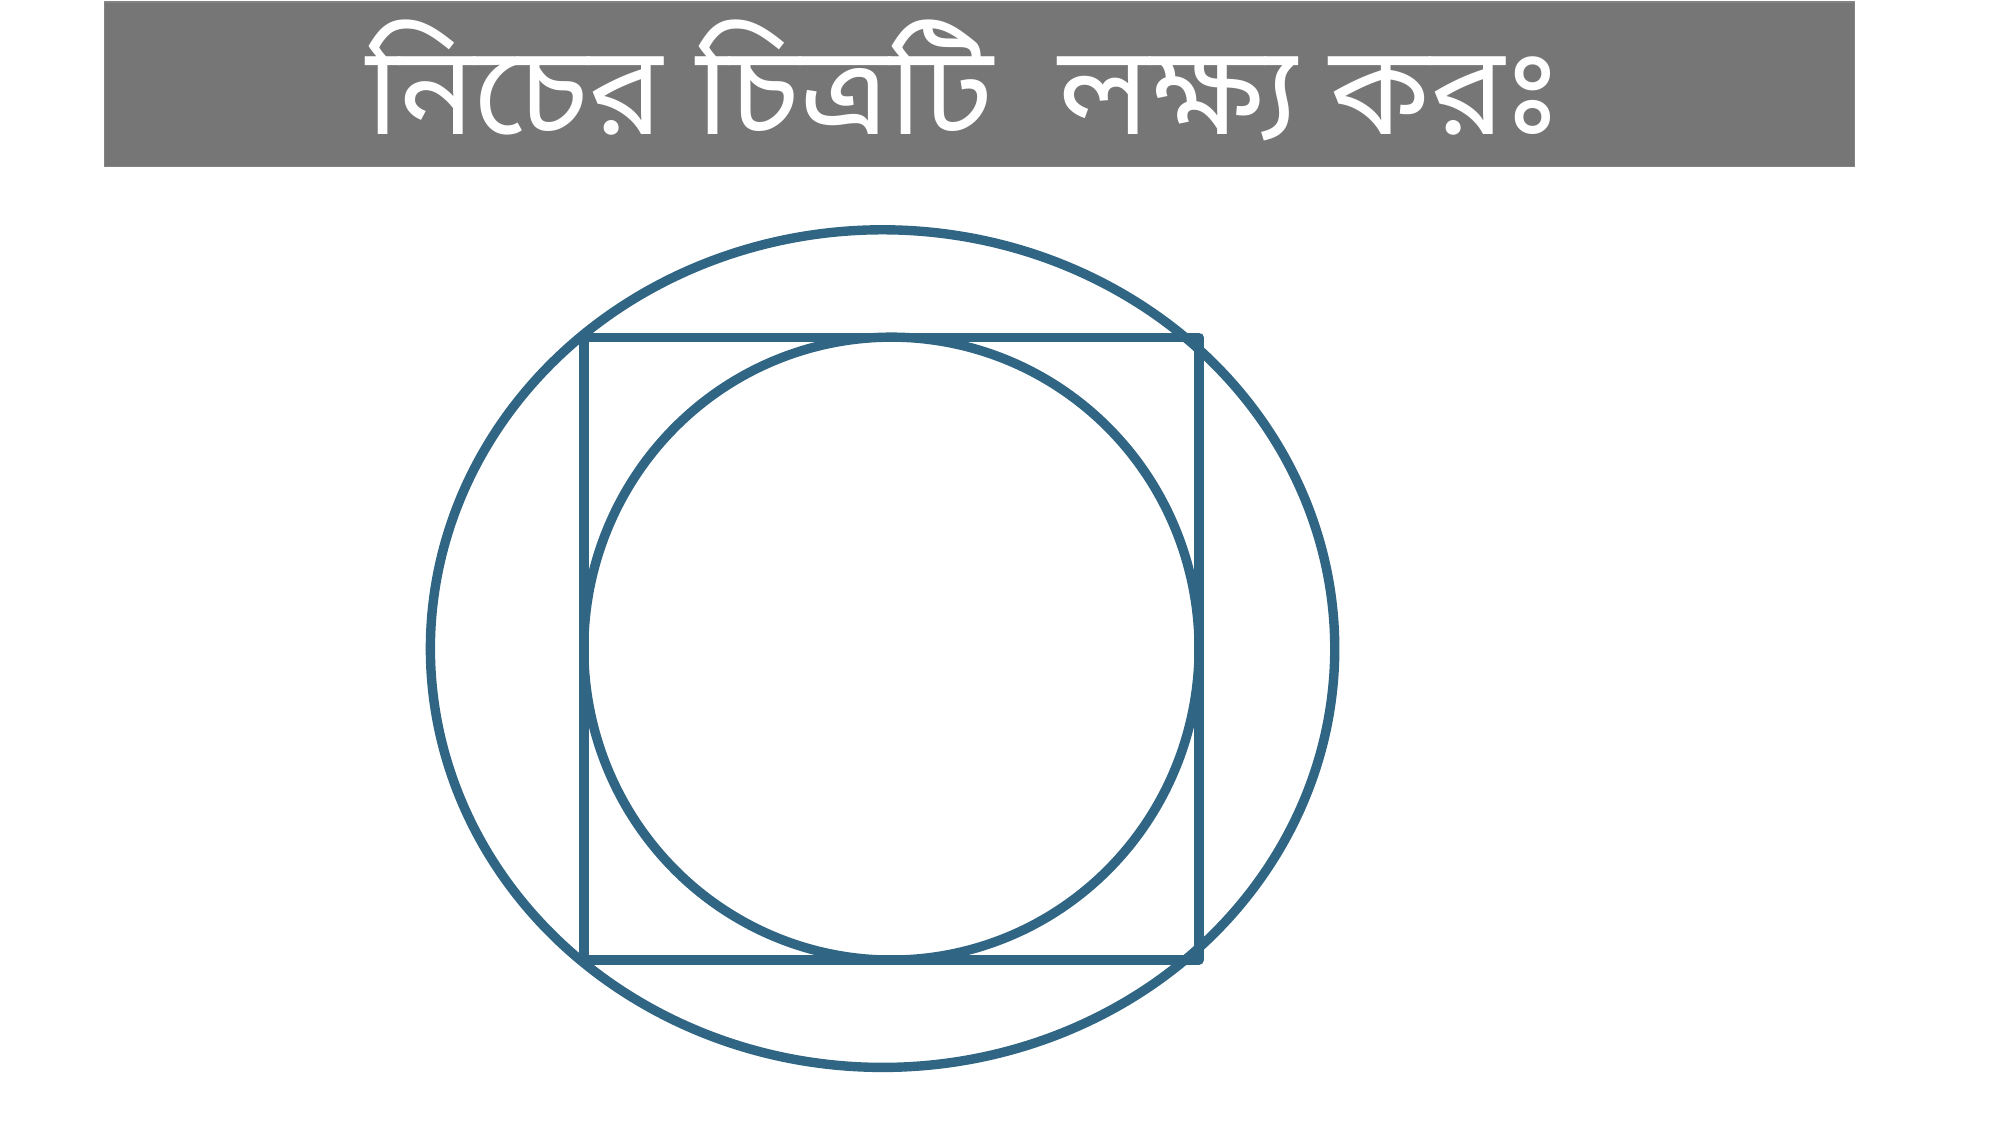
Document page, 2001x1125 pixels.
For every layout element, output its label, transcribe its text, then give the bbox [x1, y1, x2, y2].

text_box [1200, 349, 1336, 949]
text_box [583, 675, 867, 961]
text_box [916, 673, 1200, 961]
text_box [913, 336, 1200, 624]
text_box [429, 228, 1186, 1069]
text_box [582, 336, 1200, 961]
text_box নিচের চিত্রটি লক্ষ্য করঃ [104, 1, 1855, 167]
text_box [583, 336, 870, 622]
